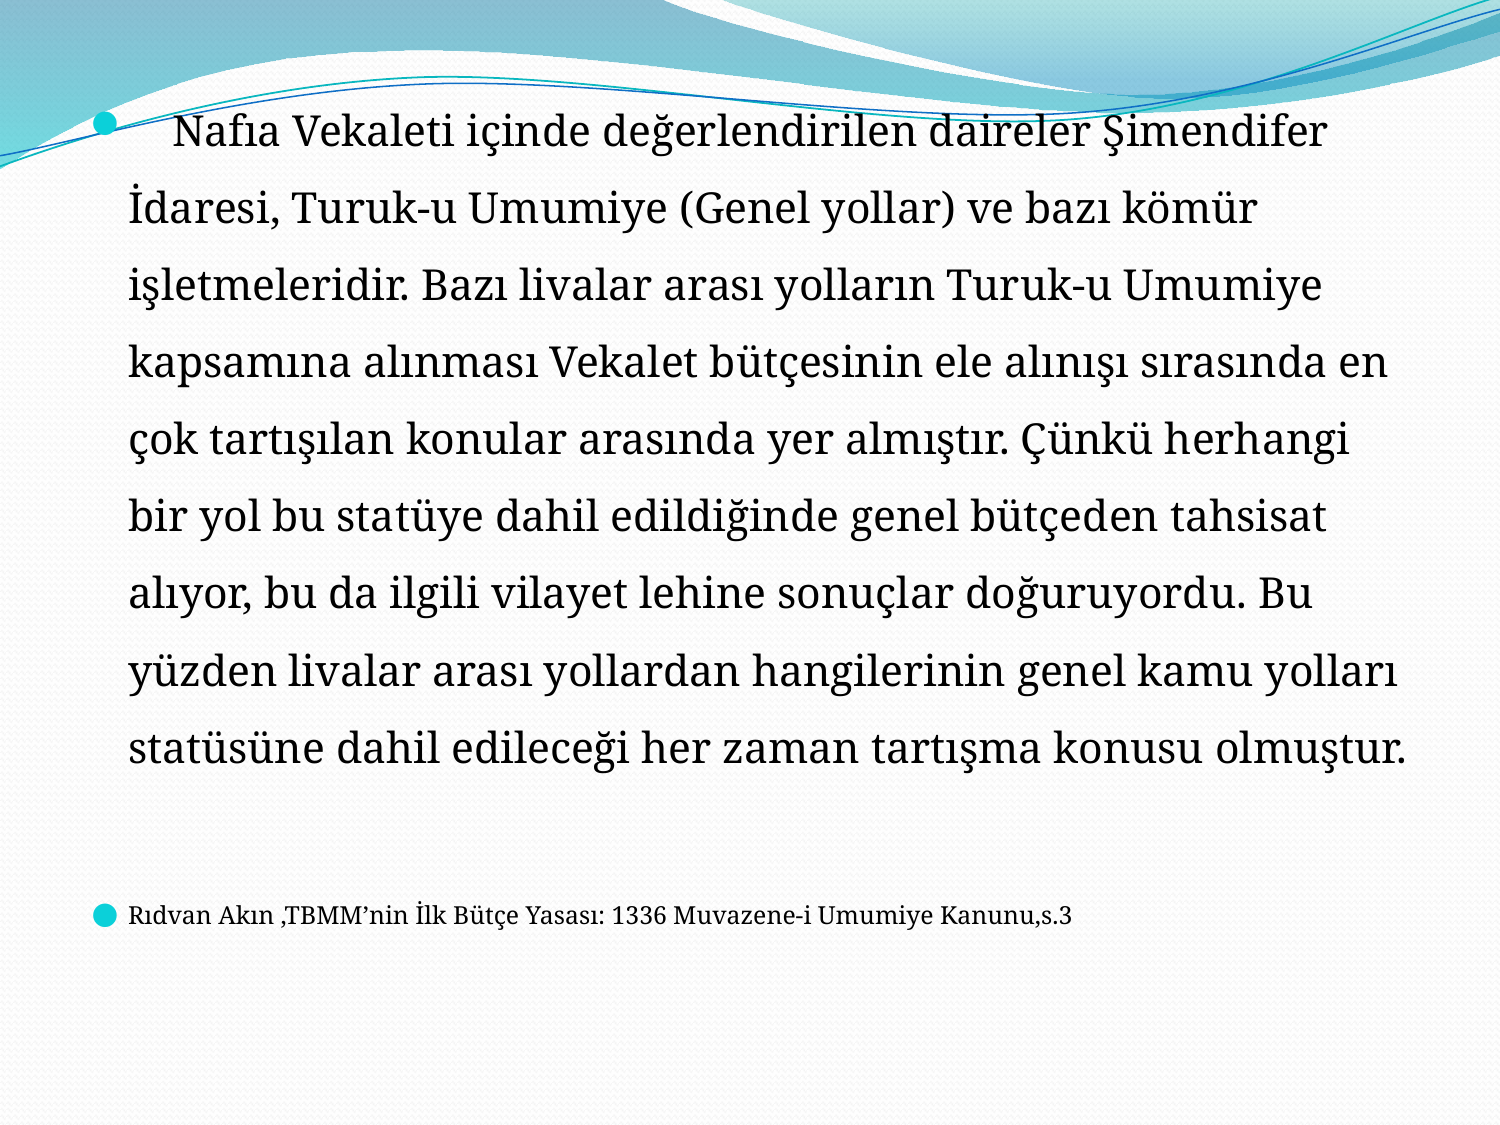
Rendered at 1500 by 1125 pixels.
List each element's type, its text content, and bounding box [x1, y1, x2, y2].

list Nafıa Vekaleti içinde değerlendirilen daireler Şimendifer İdaresi, Turuk-u Umumiye (Genel yollar) ve bazı kömür işletmeleridir. Bazı livalar arası yolların Turuk-u Umumiye kapsamına alınması Vekalet bütçesinin ele alınışı sırasında en çok tartışılan konular arasında yer almıştır. Çünkü herhangi bir yol bu statüye dahil edildiğinde genel bütçeden tahsisat alıyor, bu da ilgili vilayet lehine sonuçlar doğuruyordu. Bu yüzden livalar arası yollardan hangilerinin genel kamu yolları statüsüne dahil edileceği her zaman tartışma konusu olmuştur. Rıdvan Akın ,TBMM’nin İlk Bütçe Yasası: 1336 Muvazene-i Umumiye Kanunu,s.3 [75, 70, 1425, 1038]
